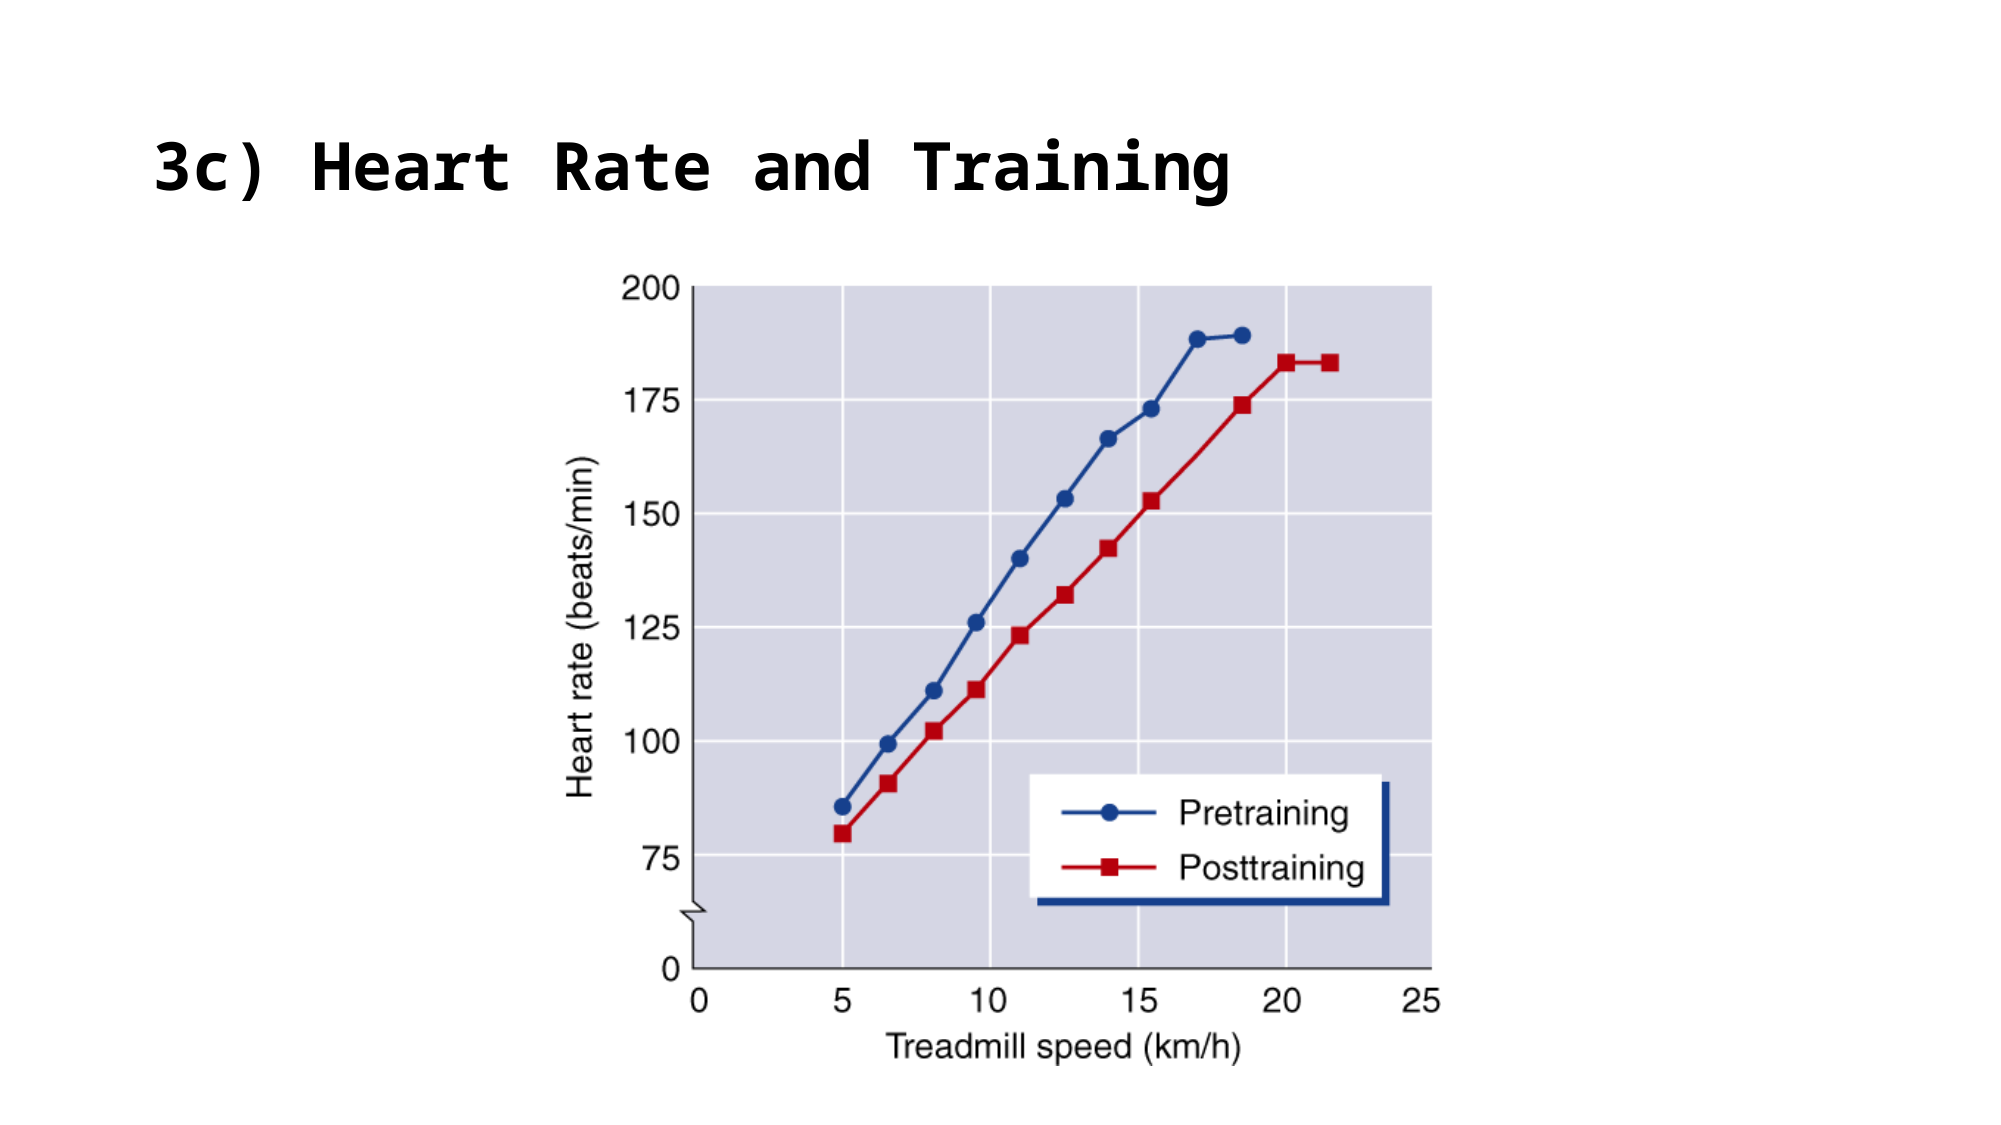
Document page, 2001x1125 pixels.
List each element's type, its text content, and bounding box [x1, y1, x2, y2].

title 3c) Heart Rate and Training [137, 59, 1863, 278]
picture [559, 267, 1441, 1066]
